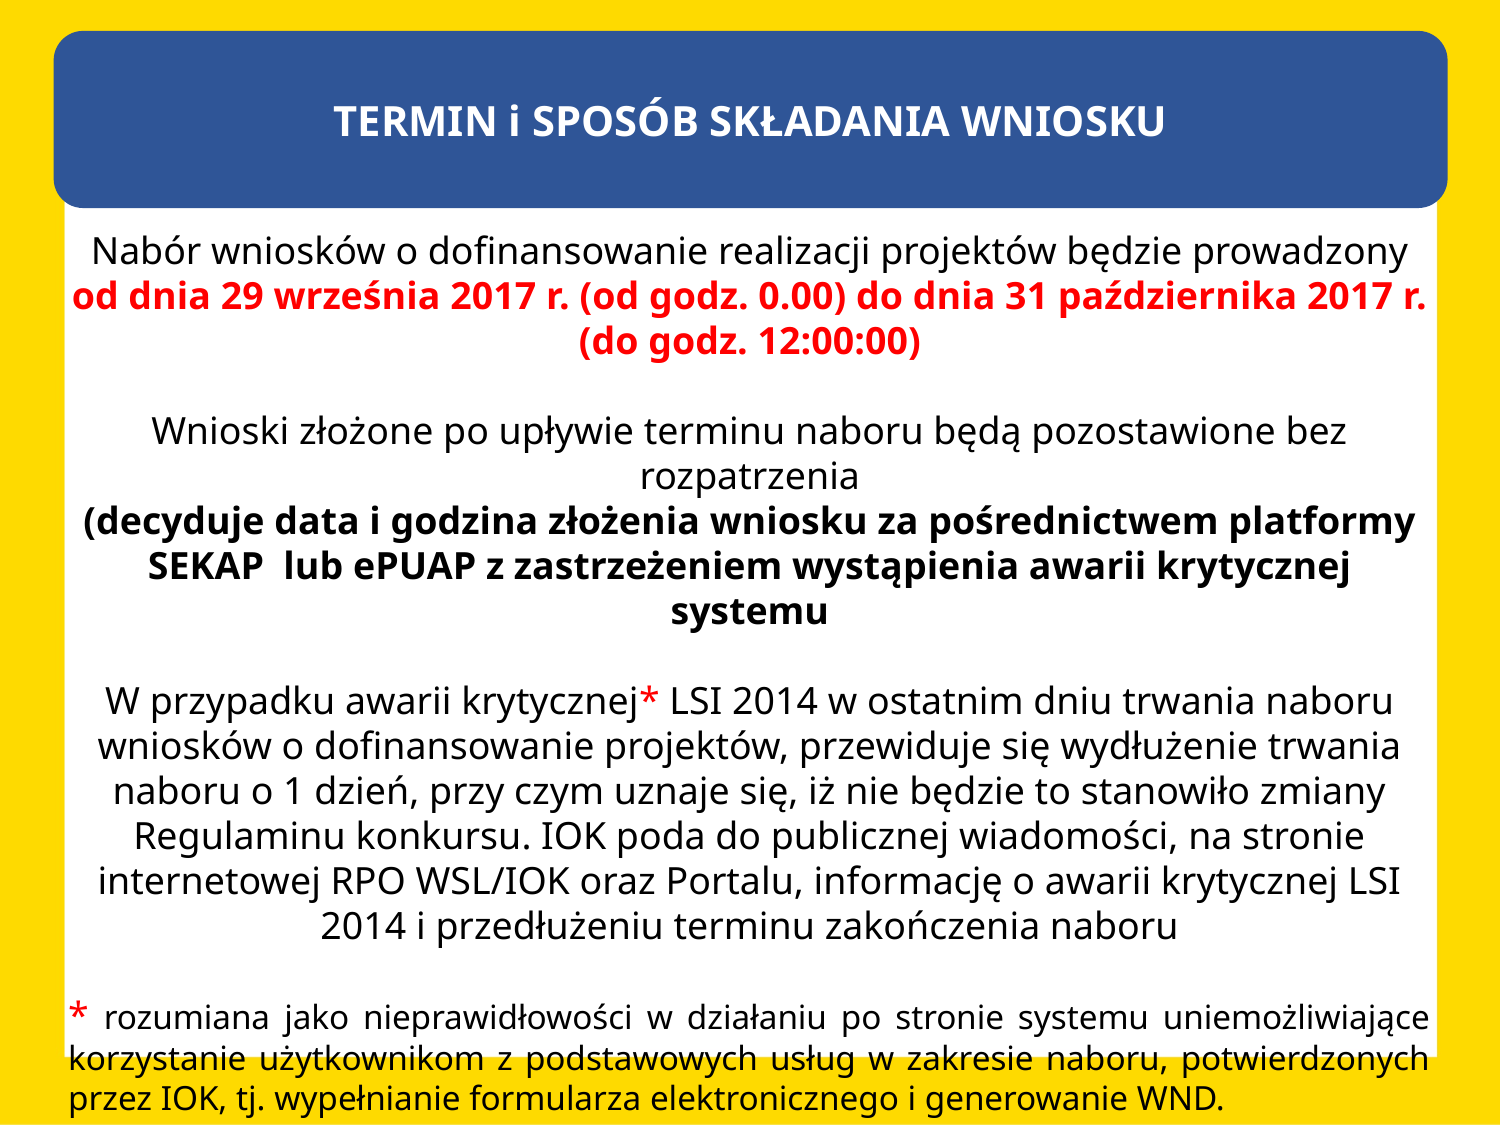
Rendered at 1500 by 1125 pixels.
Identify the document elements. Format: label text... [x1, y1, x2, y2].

text_box Nabór wniosków o dofinansowanie realizacji projektów będzie prowadzony od dnia 29 września 2017 r. (od godz. 0.00) do dnia 31 października 2017 r. (do godz. 12:00:00) Wnioski złożone po upływie terminu naboru będą pozostawione bez rozpatrzenia (decyduje data i godzina złożenia wniosku za pośrednictwem platformy SEKAP lub ePUAP z zastrzeżeniem wystąpienia awarii krytycznej systemu W przypadku awarii krytycznej* LSI 2014 w ostatnim dniu trwania naboru wniosków o dofinansowanie projektów, przewiduje się wydłużenie trwania naboru o 1 dzień, przy czym uznaje się, iż nie będzie to stanowiło zmiany Regulaminu konkursu. IOK poda do publicznej wiadomości, na stronie internetowej RPO WSL/IOK oraz Portalu, informację o awarii krytycznej LSI 2014 i przedłużeniu terminu zakończenia naboru * rozumiana jako nieprawidłowości w działaniu po stronie systemu uniemożliwiające korzystanie użytkownikom z podstawowych usług w zakresie naboru, potwierdzonych przez IOK, tj. wypełnianie formularza elektronicznego i generowanie WND. [53, 219, 1447, 1043]
picture [0, 0, 1500, 1125]
text_box TERMIN i SPOSÓB SKŁADANIA WNIOSKU [53, 30, 1448, 209]
